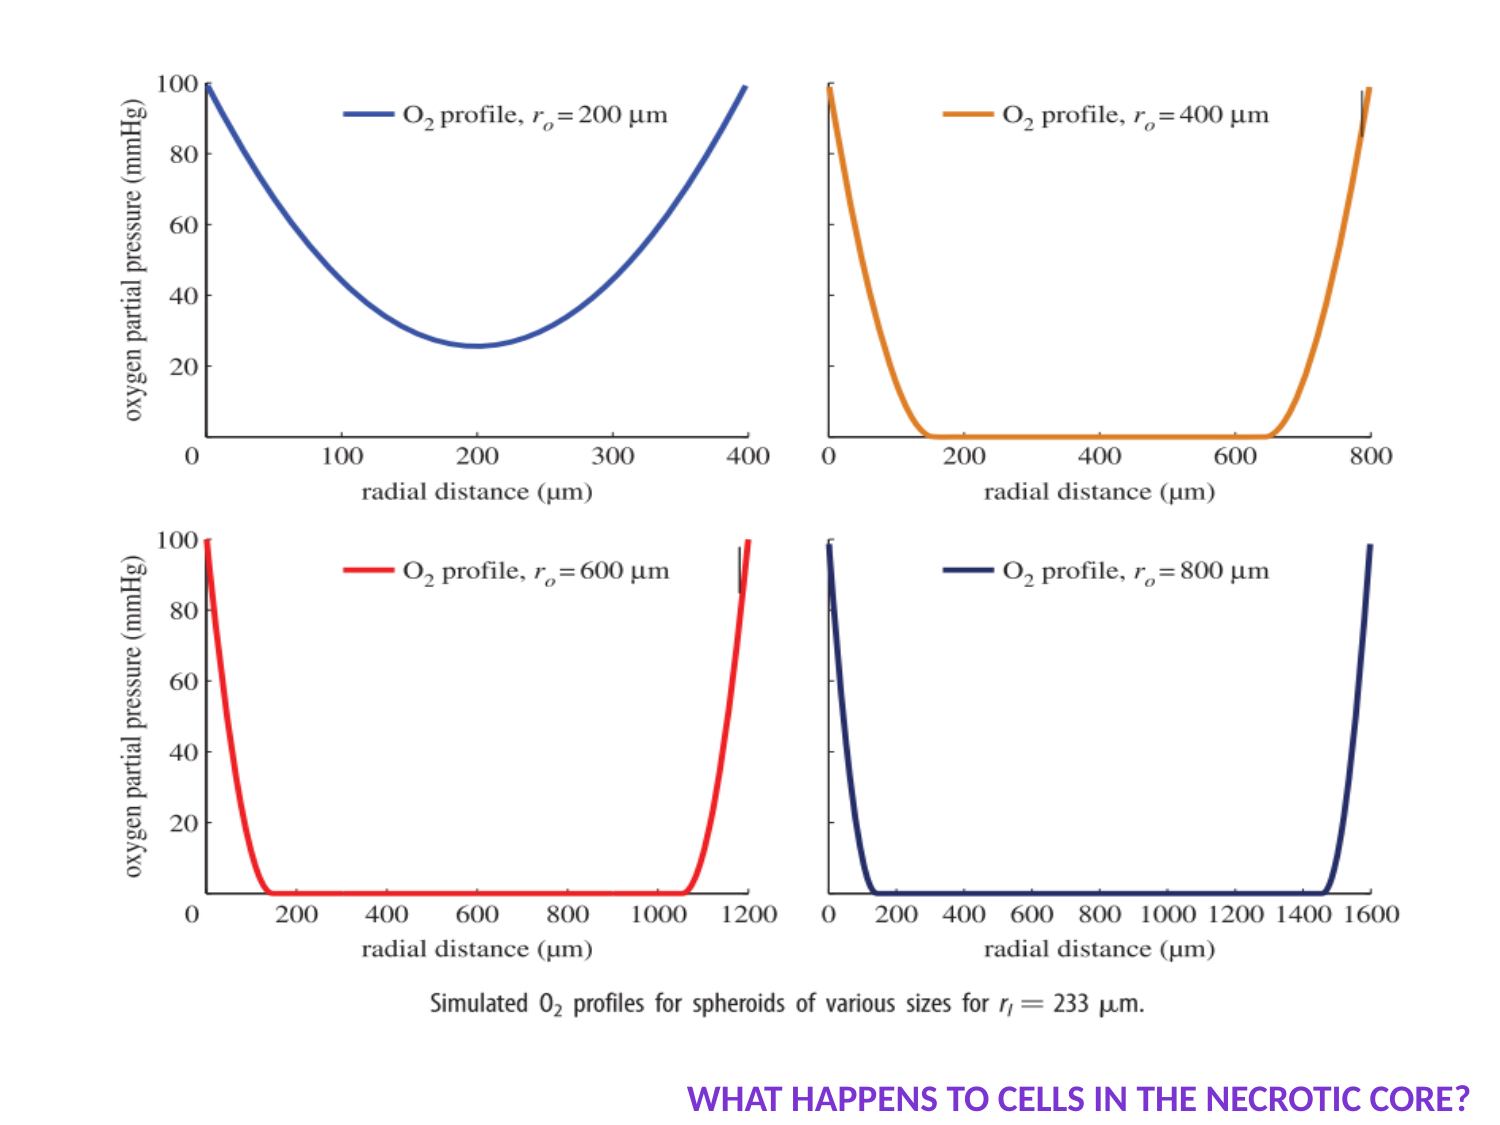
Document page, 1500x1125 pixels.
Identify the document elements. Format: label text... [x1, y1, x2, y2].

picture [74, 49, 1451, 1038]
text_box What happens to cells in the necrotic core? [671, 1066, 1496, 1125]
